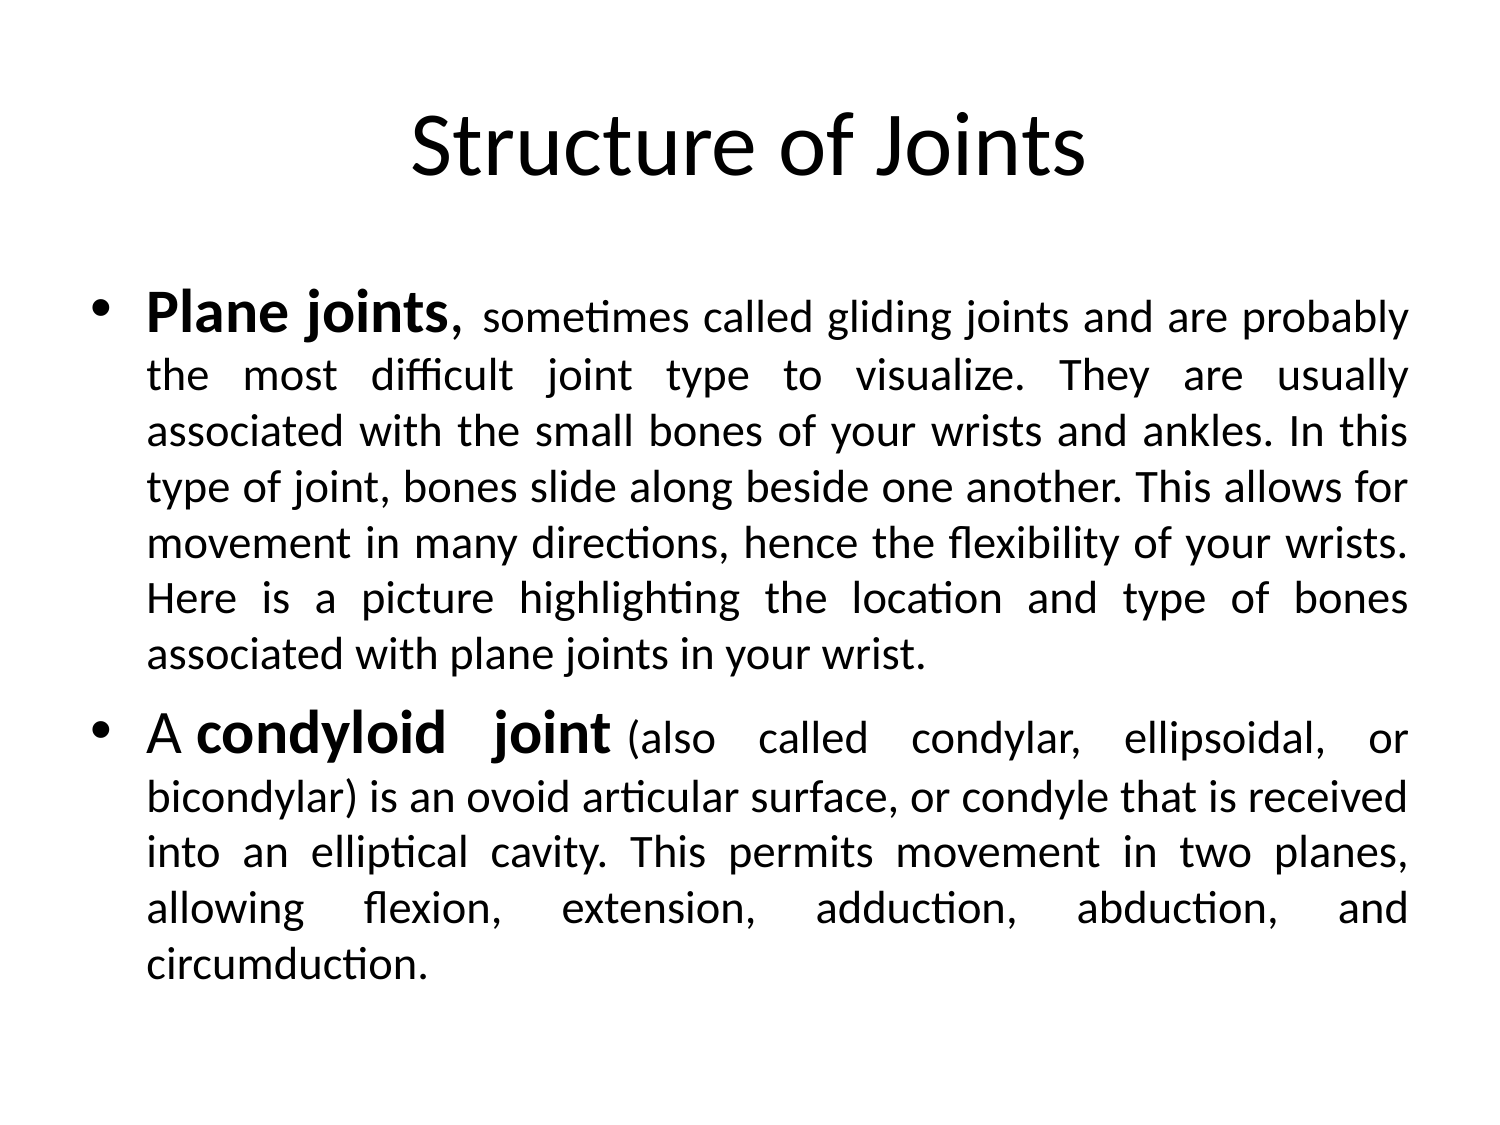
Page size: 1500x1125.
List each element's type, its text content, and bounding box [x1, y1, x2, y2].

title Structure of Joints [75, 45, 1425, 233]
list Plane joints, sometimes called gliding joints and are probably the most difficult joint type to visualize. They are usually associated with the small bones of your wrists and ankles. In this type of joint, bones slide along beside one another. This allows for movement in many directions, hence the flexibility of your wrists. Here is a picture highlighting the location and type of bones associated with plane joints in your wrist. A condyloid joint (also called condylar, ellipsoidal, or bicondylar) is an ovoid articular surface, or condyle that is received into an elliptical cavity. This permits movement in two planes, allowing flexion, extension, adduction, abduction, and circumduction. [75, 262, 1425, 1005]
